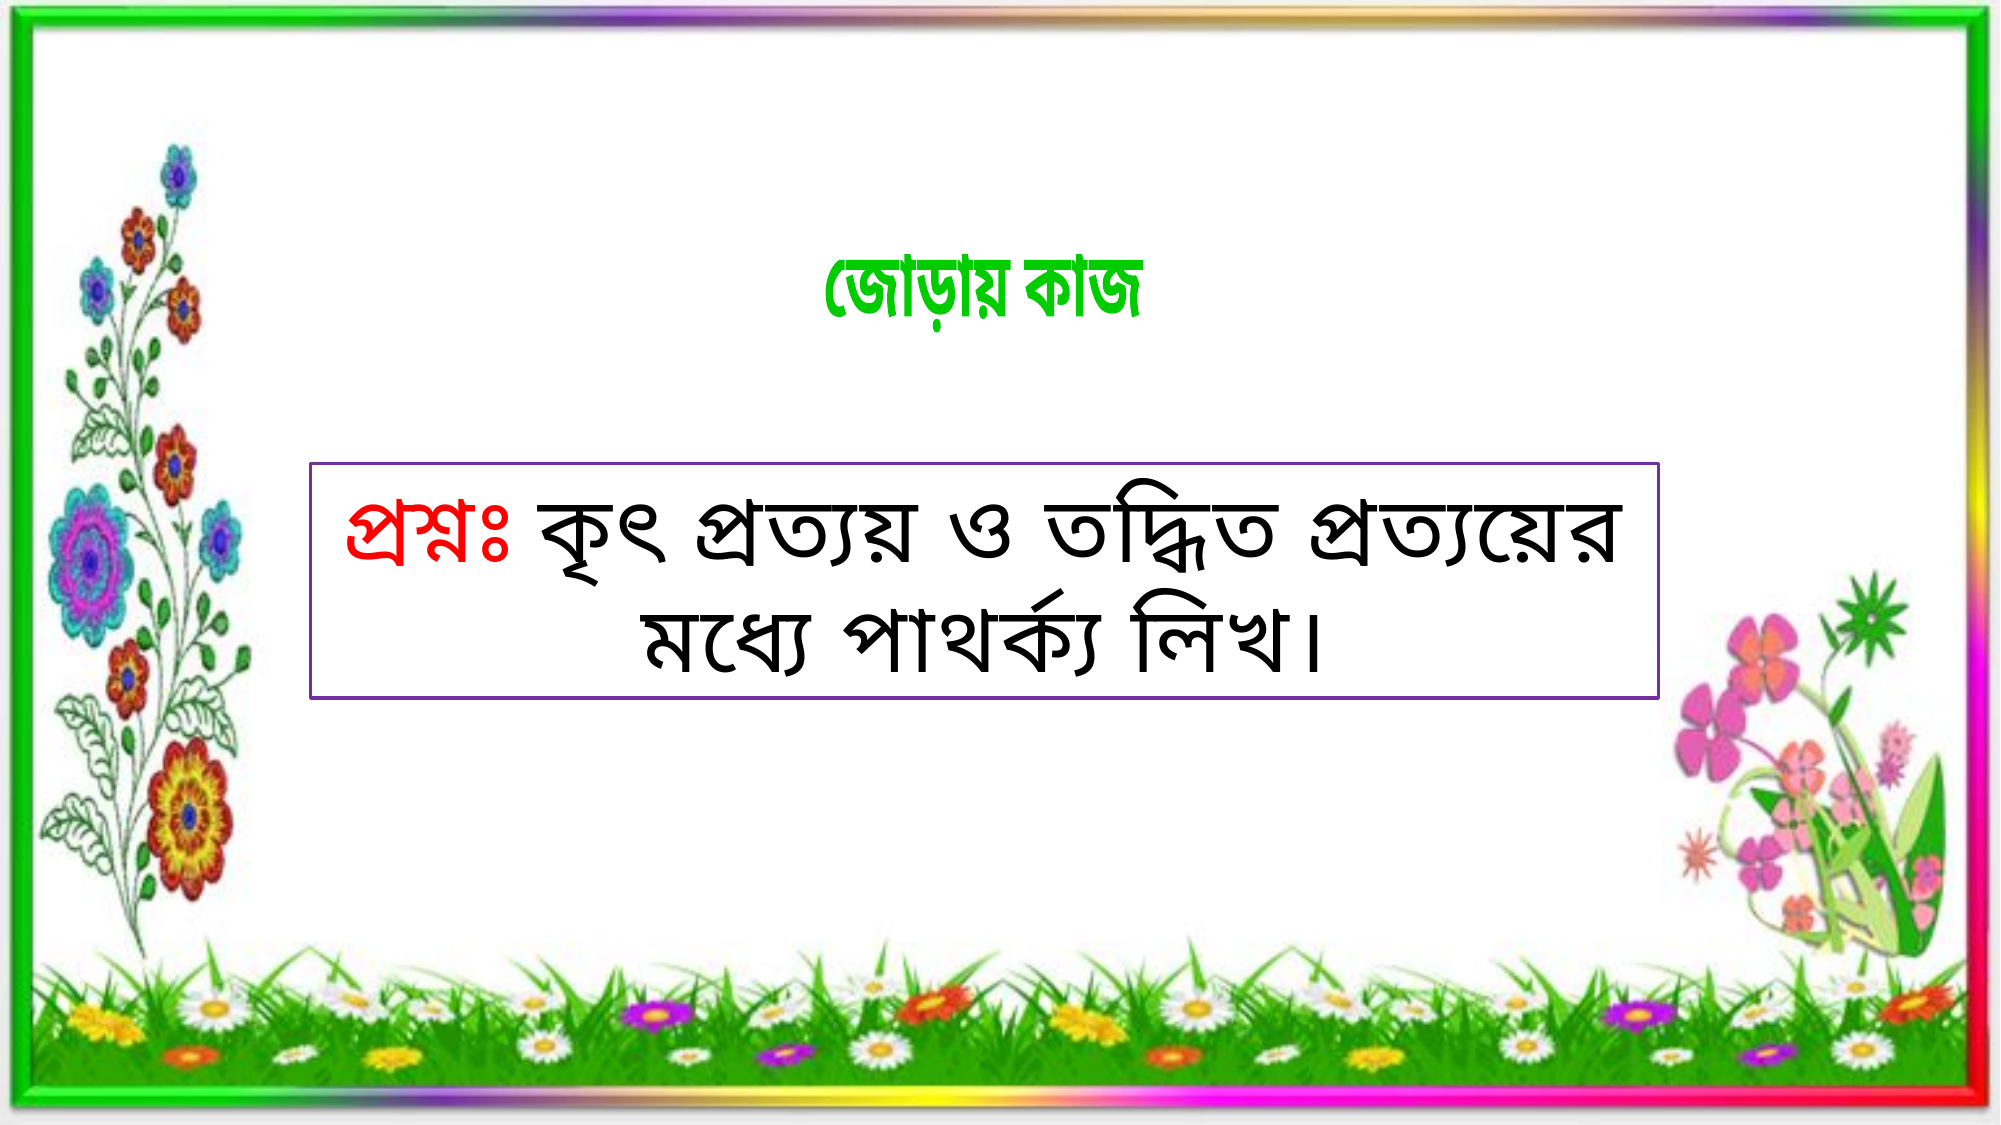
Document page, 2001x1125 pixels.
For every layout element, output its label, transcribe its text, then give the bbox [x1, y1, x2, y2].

text_box প্রশ্নঃ কৃৎ প্রত্যয় ও তদ্ধিত প্রত্যয়ের মধ্যে পাথর্ক্য লিখ। [310, 463, 1659, 698]
picture [0, 0, 2001, 1125]
